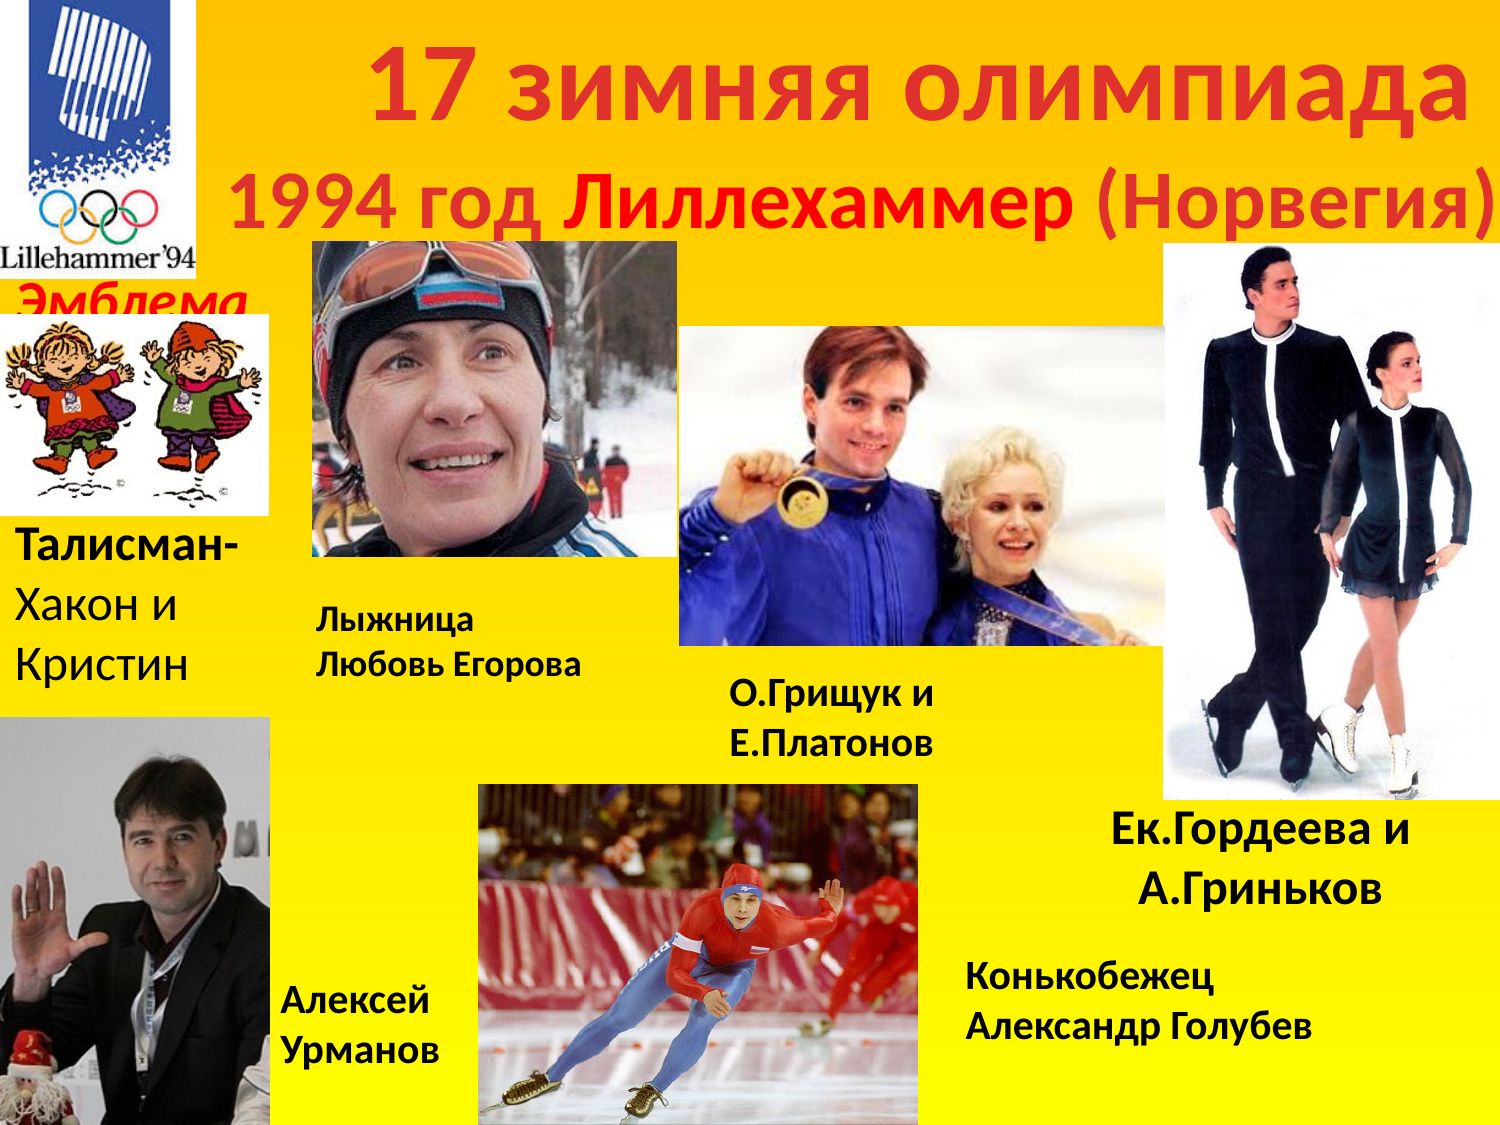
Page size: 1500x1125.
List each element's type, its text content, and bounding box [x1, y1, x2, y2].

text_box Эмблема [0, 255, 290, 341]
text_box О.Грищук и Е.Платонов [714, 656, 1128, 772]
picture [0, 717, 270, 1125]
picture [0, 314, 269, 516]
picture [0, 0, 196, 280]
picture [477, 784, 918, 1125]
text_box Конькобежец Александр Голубев [950, 940, 1376, 1056]
picture [678, 243, 1500, 800]
text_box 17 зимняя олимпиада [336, 0, 1500, 137]
text_box Алексей Урманов [274, 964, 472, 1079]
text_box Лыжница Любовь Егорова [301, 586, 609, 691]
text_box 1994 год Лиллехаммер (Норвегия) [201, 137, 1500, 253]
text_box Ек.Гордеева и А.Гриньков [1021, 786, 1500, 922]
text_box Талисман- Хакон и Кристин [0, 503, 372, 699]
picture [312, 241, 677, 557]
